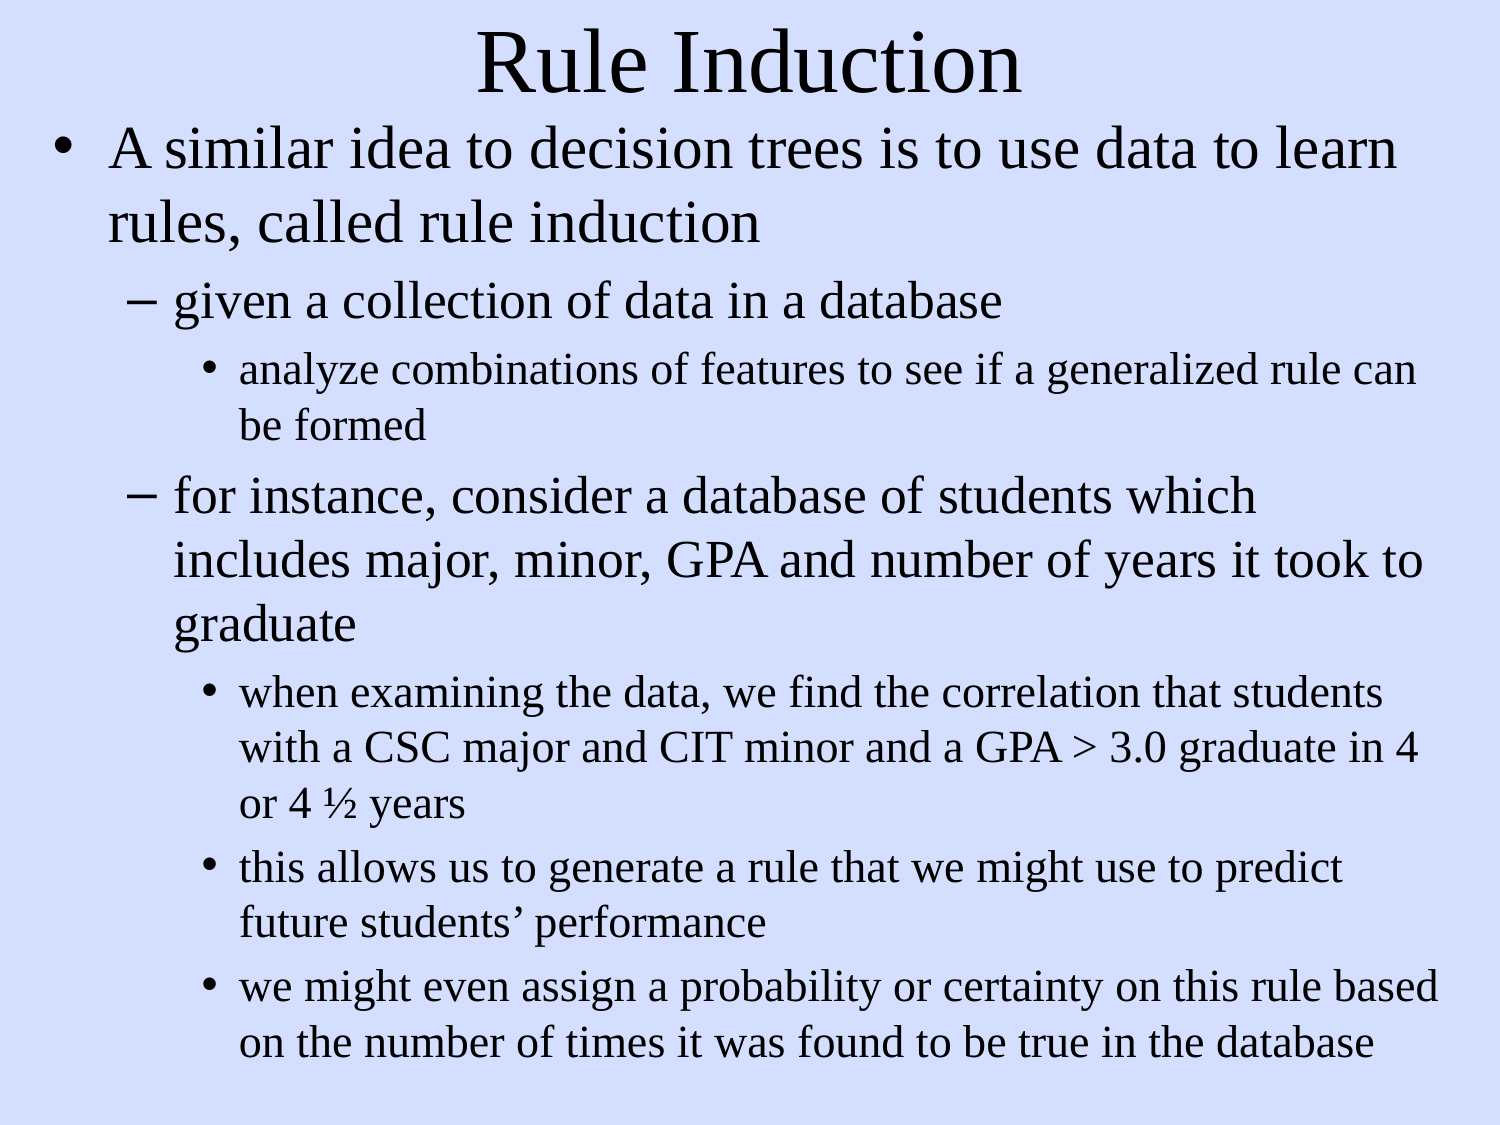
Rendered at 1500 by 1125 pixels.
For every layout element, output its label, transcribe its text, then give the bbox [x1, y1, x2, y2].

list A similar idea to decision trees is to use data to learn rules, called rule induction given a collection of data in a database analyze combinations of features to see if a generalized rule can be formed for instance, consider a database of students which includes major, minor, GPA and number of years it took to graduate when examining the data, we find the correlation that students with a CSC major and CIT minor and a GPA > 3.0 graduate in 4 or 4 ½ years this allows us to generate a rule that we might use to predict future students’ performance we might even assign a probability or certainty on this rule based on the number of times it was found to be true in the database [37, 99, 1463, 1125]
title Rule Induction [75, 0, 1425, 99]
